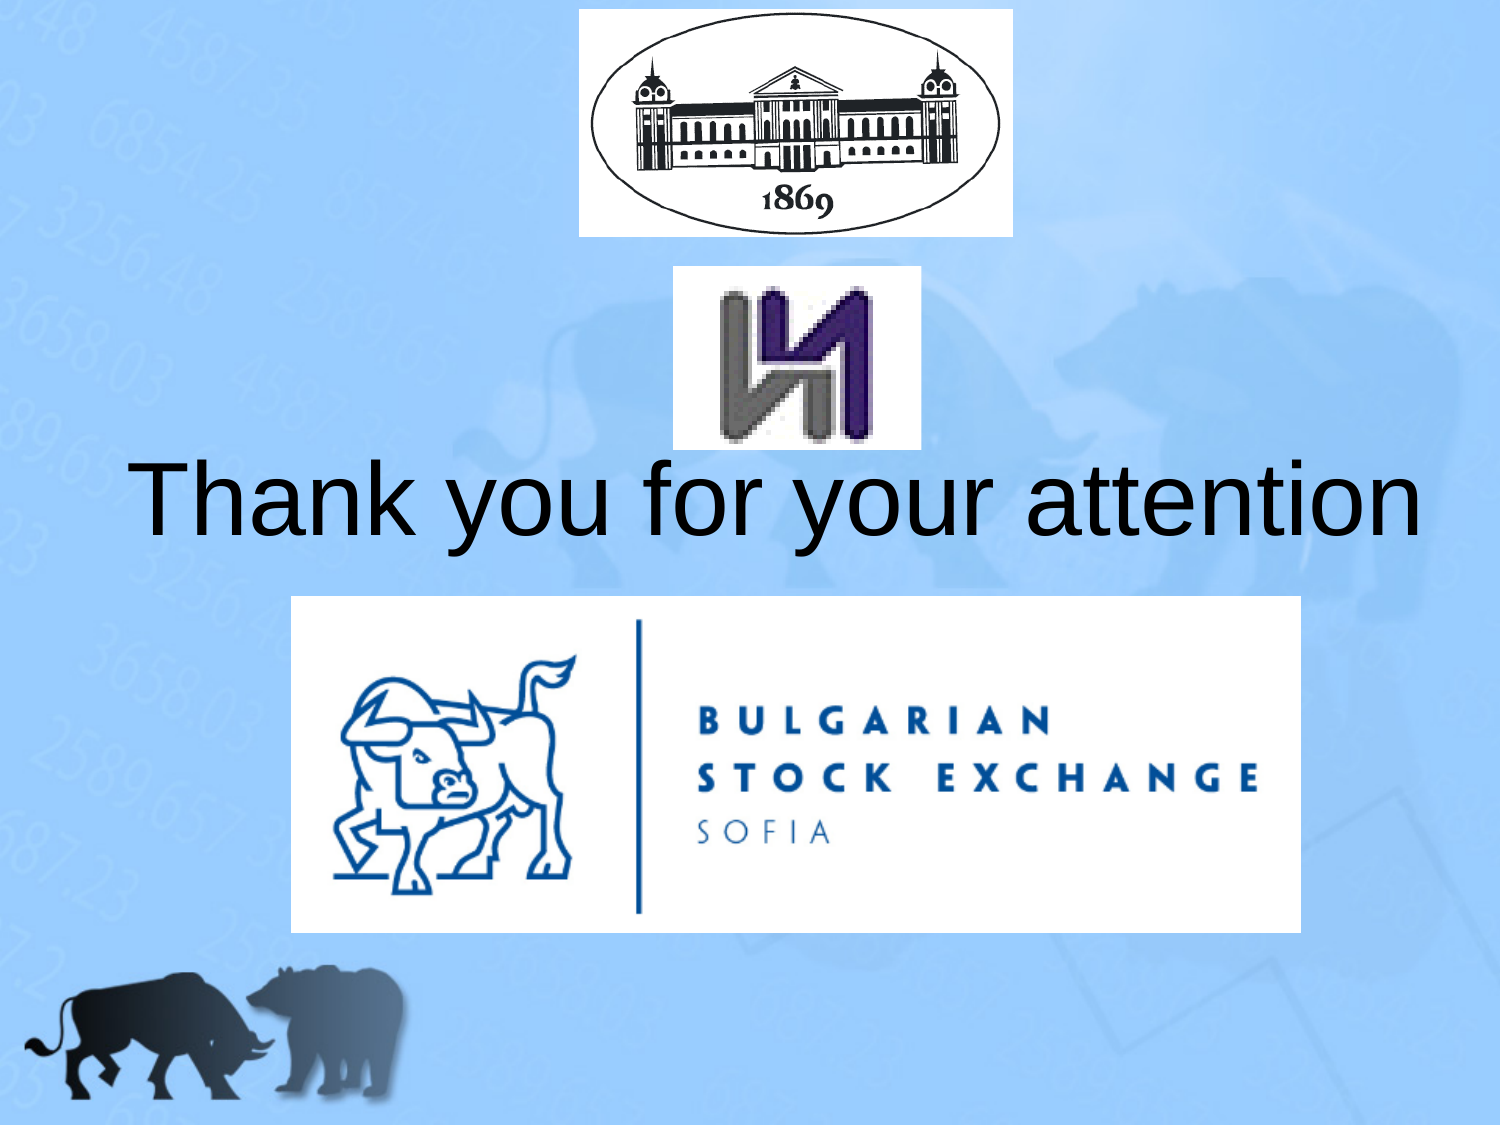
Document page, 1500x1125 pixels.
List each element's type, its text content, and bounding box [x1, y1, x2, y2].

picture [0, 0, 1500, 1125]
list Thank you for your attention [111, 424, 1480, 1005]
